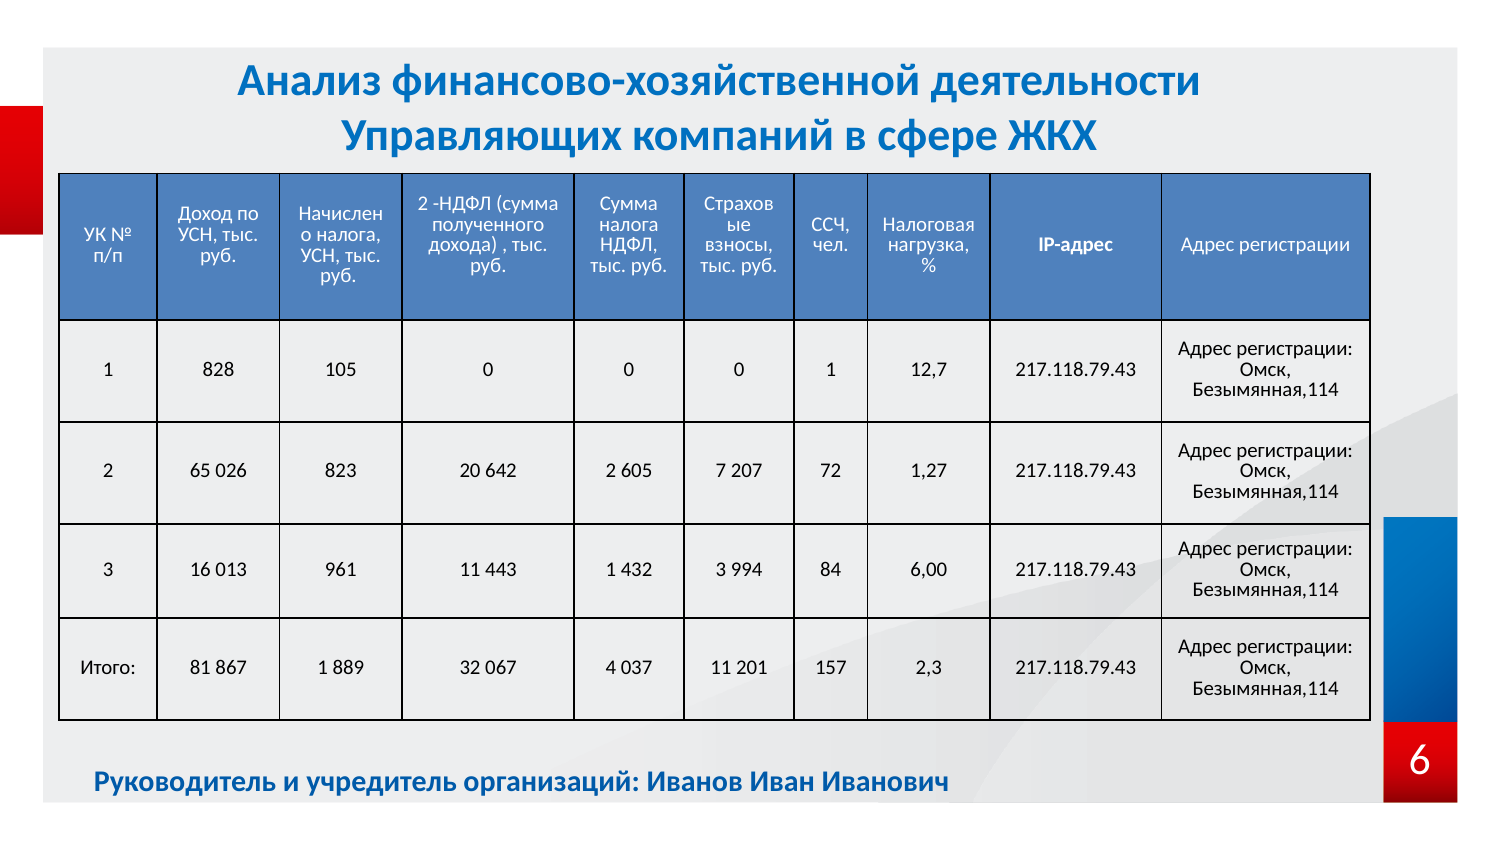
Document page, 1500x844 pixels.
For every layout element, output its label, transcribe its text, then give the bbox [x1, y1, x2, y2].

table_cell Адрес регистрации: Омск, Безымянная,114 [1162, 525, 1369, 617]
table_header Доход по УСН, тыс. руб. [158, 183, 279, 319]
table_cell 217.118.79.43 [991, 619, 1161, 717]
table_cell 7 207 [685, 423, 793, 523]
table_cell 217.118.79.43 [991, 321, 1161, 421]
table_cell Адрес регистрации: Омск, Безымянная,114 [1162, 423, 1369, 523]
table_header Налоговая нагрузка,% [868, 183, 989, 319]
table_header IP-адрес [991, 183, 1161, 319]
table_header 2 -НДФЛ (сумма полученного дохода) , тыс. руб. [403, 183, 573, 319]
table_cell Итого: [60, 619, 156, 719]
table_header Сумма налога НДФЛ, тыс. руб. [575, 183, 683, 319]
table_cell 1,27 [868, 423, 989, 523]
table_cell 3 [60, 525, 156, 617]
table_cell 11 201 [685, 619, 793, 717]
table_cell 32 067 [403, 619, 573, 717]
table_header ССЧ, чел. [795, 183, 867, 319]
picture [0, 0, 1500, 844]
table_cell 1 432 [575, 525, 683, 617]
table_cell 157 [795, 619, 867, 717]
table_cell 72 [795, 423, 867, 523]
text_box Руководитель и учредитель организаций: Иванов Иван Иванович [76, 752, 1353, 806]
table_cell 217.118.79.43 [991, 423, 1161, 523]
table_cell 2 605 [575, 423, 683, 523]
table_cell 0 [685, 321, 793, 421]
table_cell Адрес регистрации: Омск, Безымянная,114 [1162, 619, 1369, 719]
table_header УК № п/п [60, 174, 156, 319]
table_cell 105 [280, 321, 401, 421]
table_cell 12,7 [868, 321, 989, 421]
table_cell 823 [280, 423, 401, 523]
table_header Страховые взносы, тыс. руб. [685, 183, 793, 319]
table_cell 4 037 [575, 619, 683, 717]
table_cell 16 013 [158, 525, 279, 617]
table_cell 84 [795, 525, 867, 617]
table_cell 2,3 [868, 619, 989, 717]
title Анализ финансово-хозяйственной деятельности Управляющих компаний в сфере ЖКХ [100, 27, 1339, 183]
table_cell 81 867 [158, 619, 279, 717]
table_cell 828 [158, 321, 279, 421]
table_cell 65 026 [158, 423, 279, 523]
table_cell 11 443 [403, 525, 573, 617]
table_cell 1 [60, 321, 156, 421]
table_cell 0 [575, 321, 683, 421]
table_cell 2 [60, 423, 156, 523]
table_cell 6,00 [868, 525, 989, 617]
table_cell Адрес регистрации: Омск, Безымянная,114 [1162, 321, 1369, 421]
slide_number 6 [1378, 721, 1462, 806]
table_cell 0 [403, 321, 573, 421]
table_header Начислено налога, УСН, тыс. руб. [280, 183, 401, 319]
table_cell 961 [280, 525, 401, 617]
table_cell 217.118.79.43 [991, 525, 1161, 617]
table_cell 3 994 [685, 525, 793, 617]
table_cell 20 642 [403, 423, 573, 523]
table_cell 1 889 [280, 619, 401, 717]
table_cell 1 [795, 321, 867, 421]
table_header Адрес регистрации [1162, 174, 1369, 319]
text_box [100, 717, 1329, 752]
